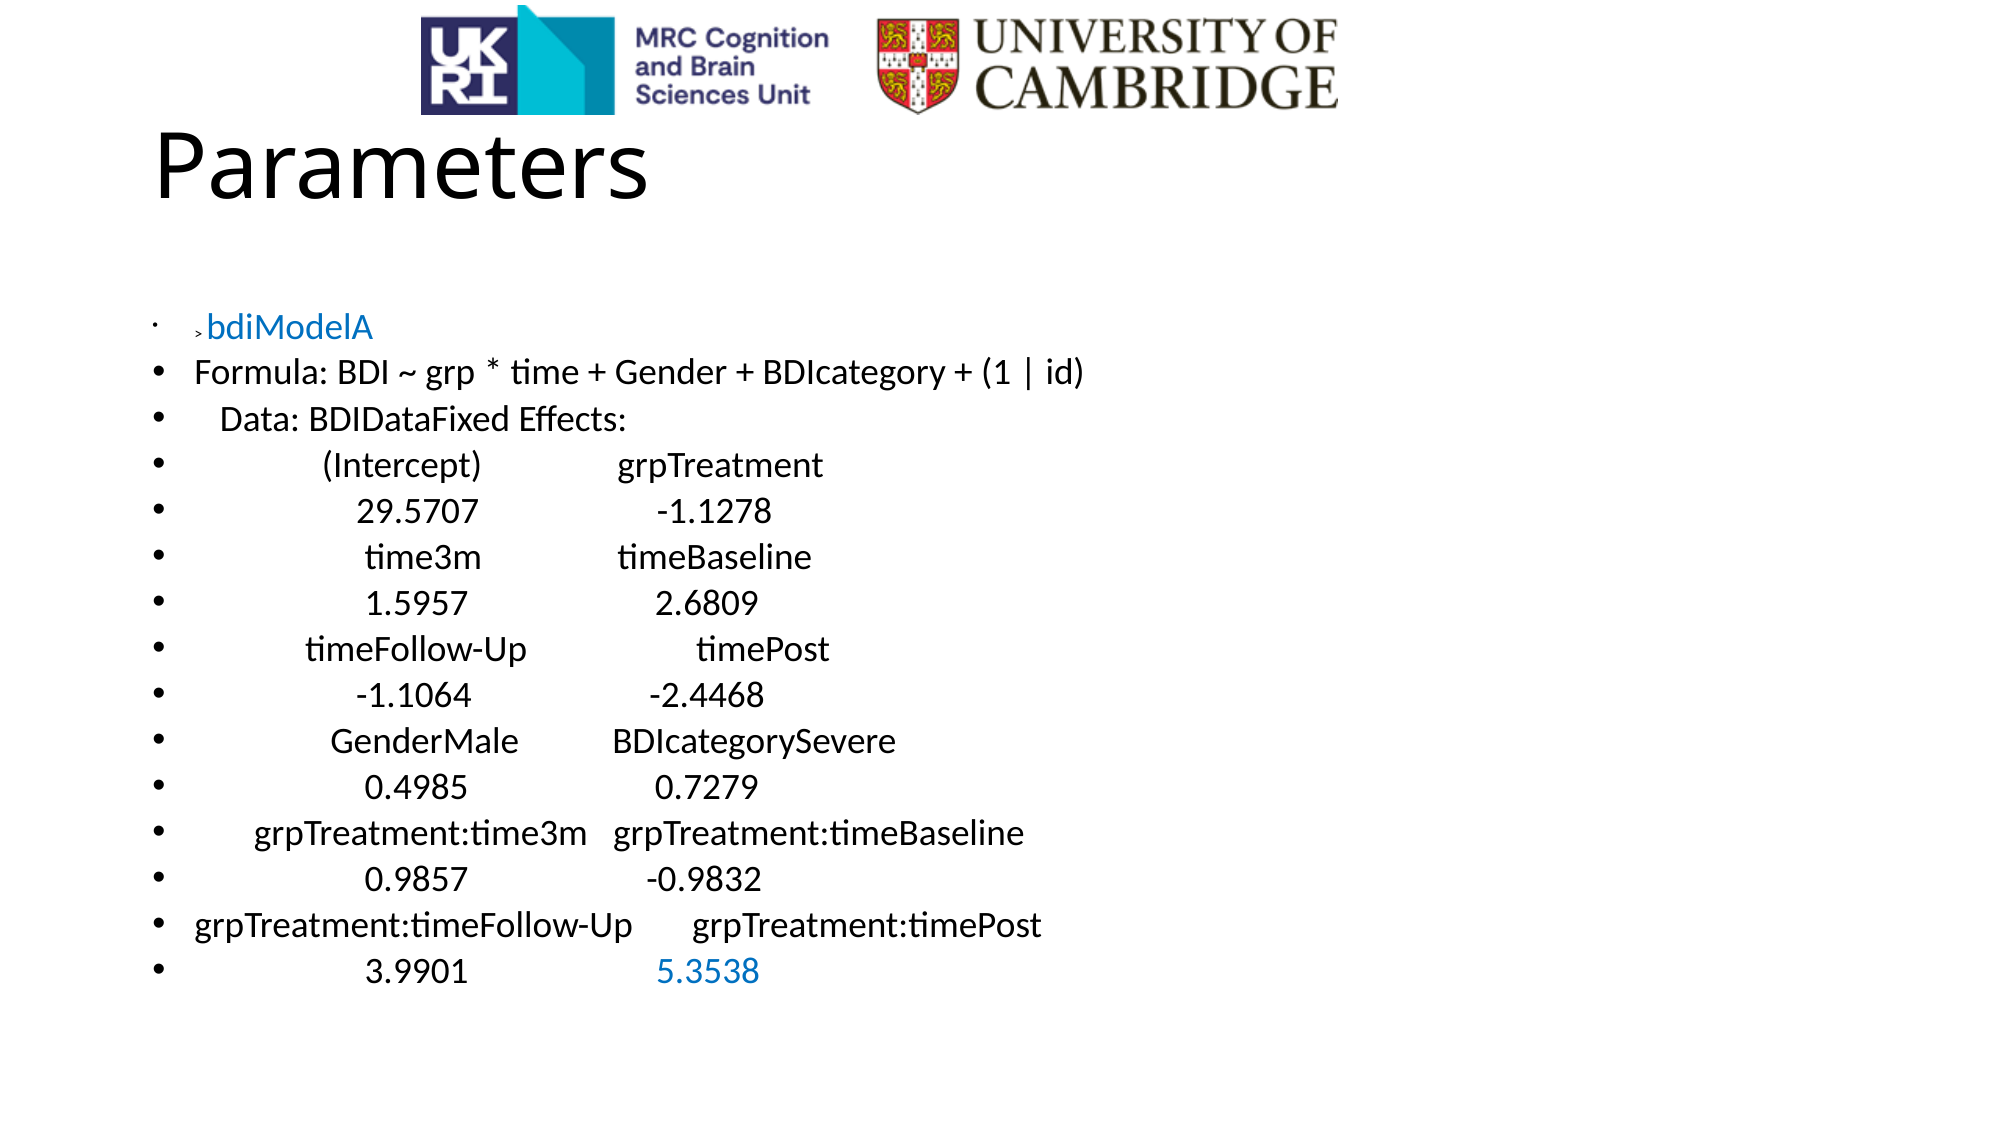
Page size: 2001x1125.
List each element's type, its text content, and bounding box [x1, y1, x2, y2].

list > bdiModelA Formula: BDI ~ grp * time + Gender + BDIcategory + (1 | id) Data: BDIDataFixed Effects: (Intercept) grpTreatment 29.5707 -1.1278 time3m timeBaseline 1.5957 2.6809 timeFollow-Up timePost -1.1064 -2.4468 GenderMale BDIcategorySevere 0.4985 0.7279 grpTreatment:time3m grpTreatment:timeBaseline 0.9857 -0.9832 grpTreatment:timeFollow-Up grpTreatment:timePost 3.9901 5.3538 [137, 299, 1863, 1014]
picture [421, 5, 1338, 59]
title Parameters [137, 59, 1863, 278]
